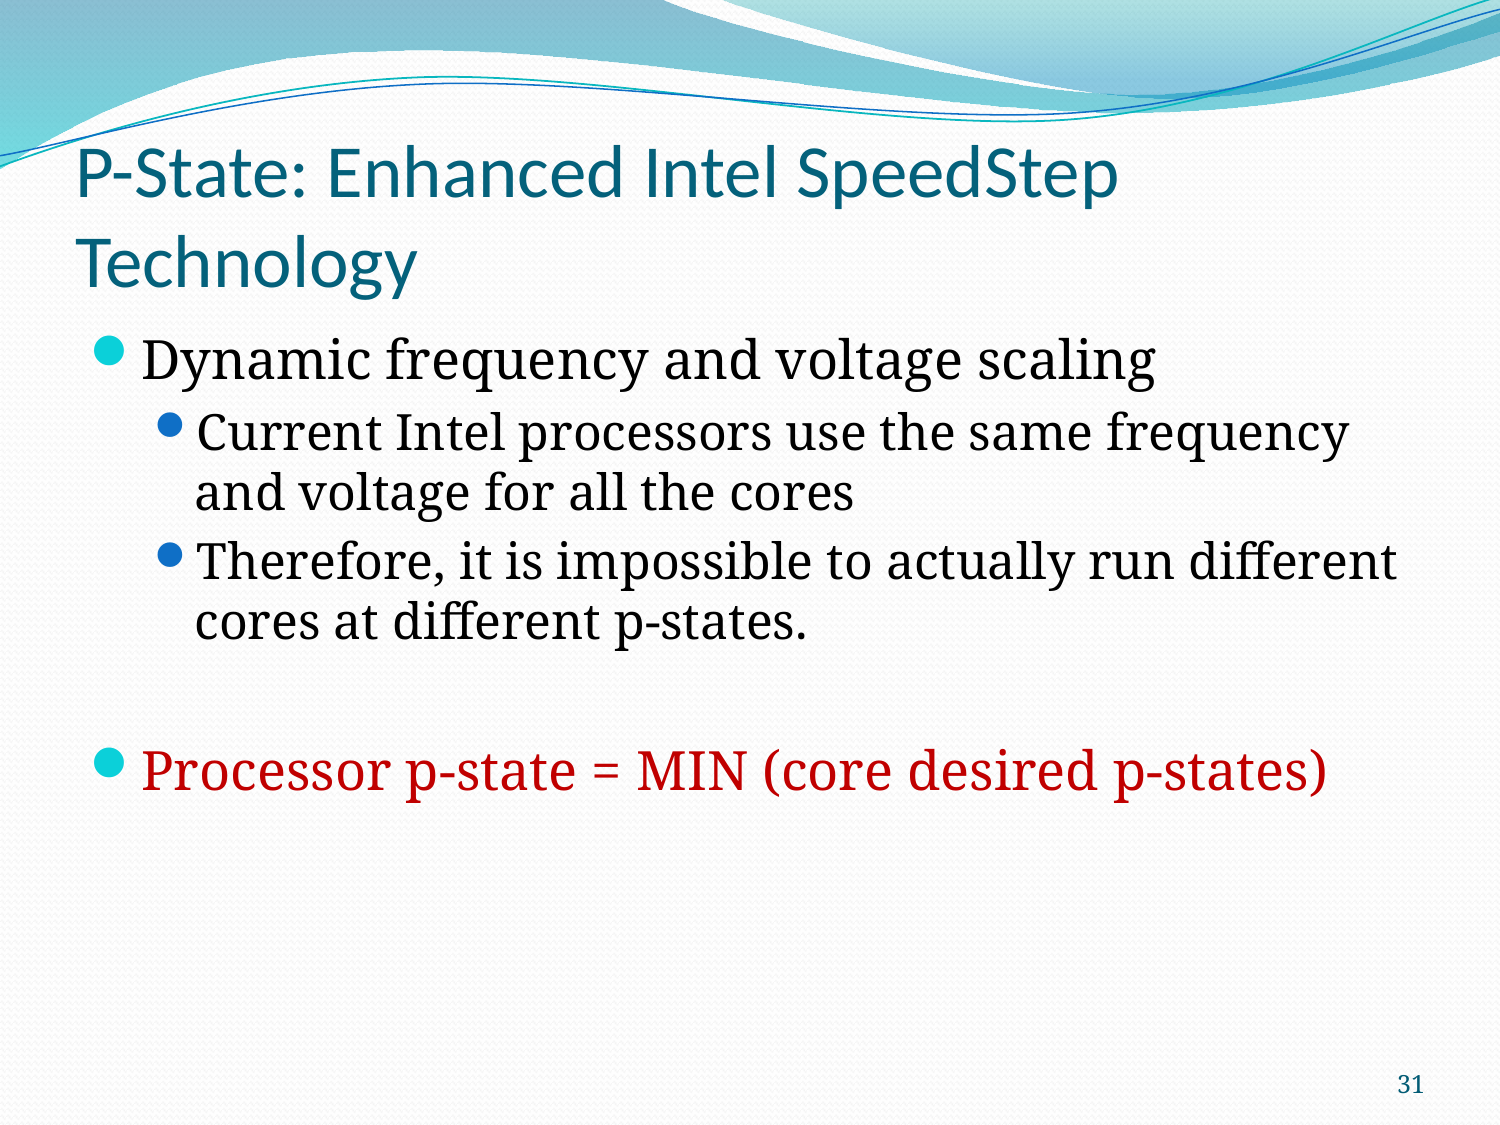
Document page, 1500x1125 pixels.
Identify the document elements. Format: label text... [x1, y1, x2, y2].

slide_number 31 [1299, 1042, 1425, 1103]
list Dynamic frequency and voltage scaling Current Intel processors use the same frequency and voltage for all the cores Therefore, it is impossible to actually run different cores at different p-states. Processor p-state = MIN (core desired p-states) [75, 317, 1425, 1038]
title P-State: Enhanced Intel SpeedStep Technology [75, 115, 1425, 303]
